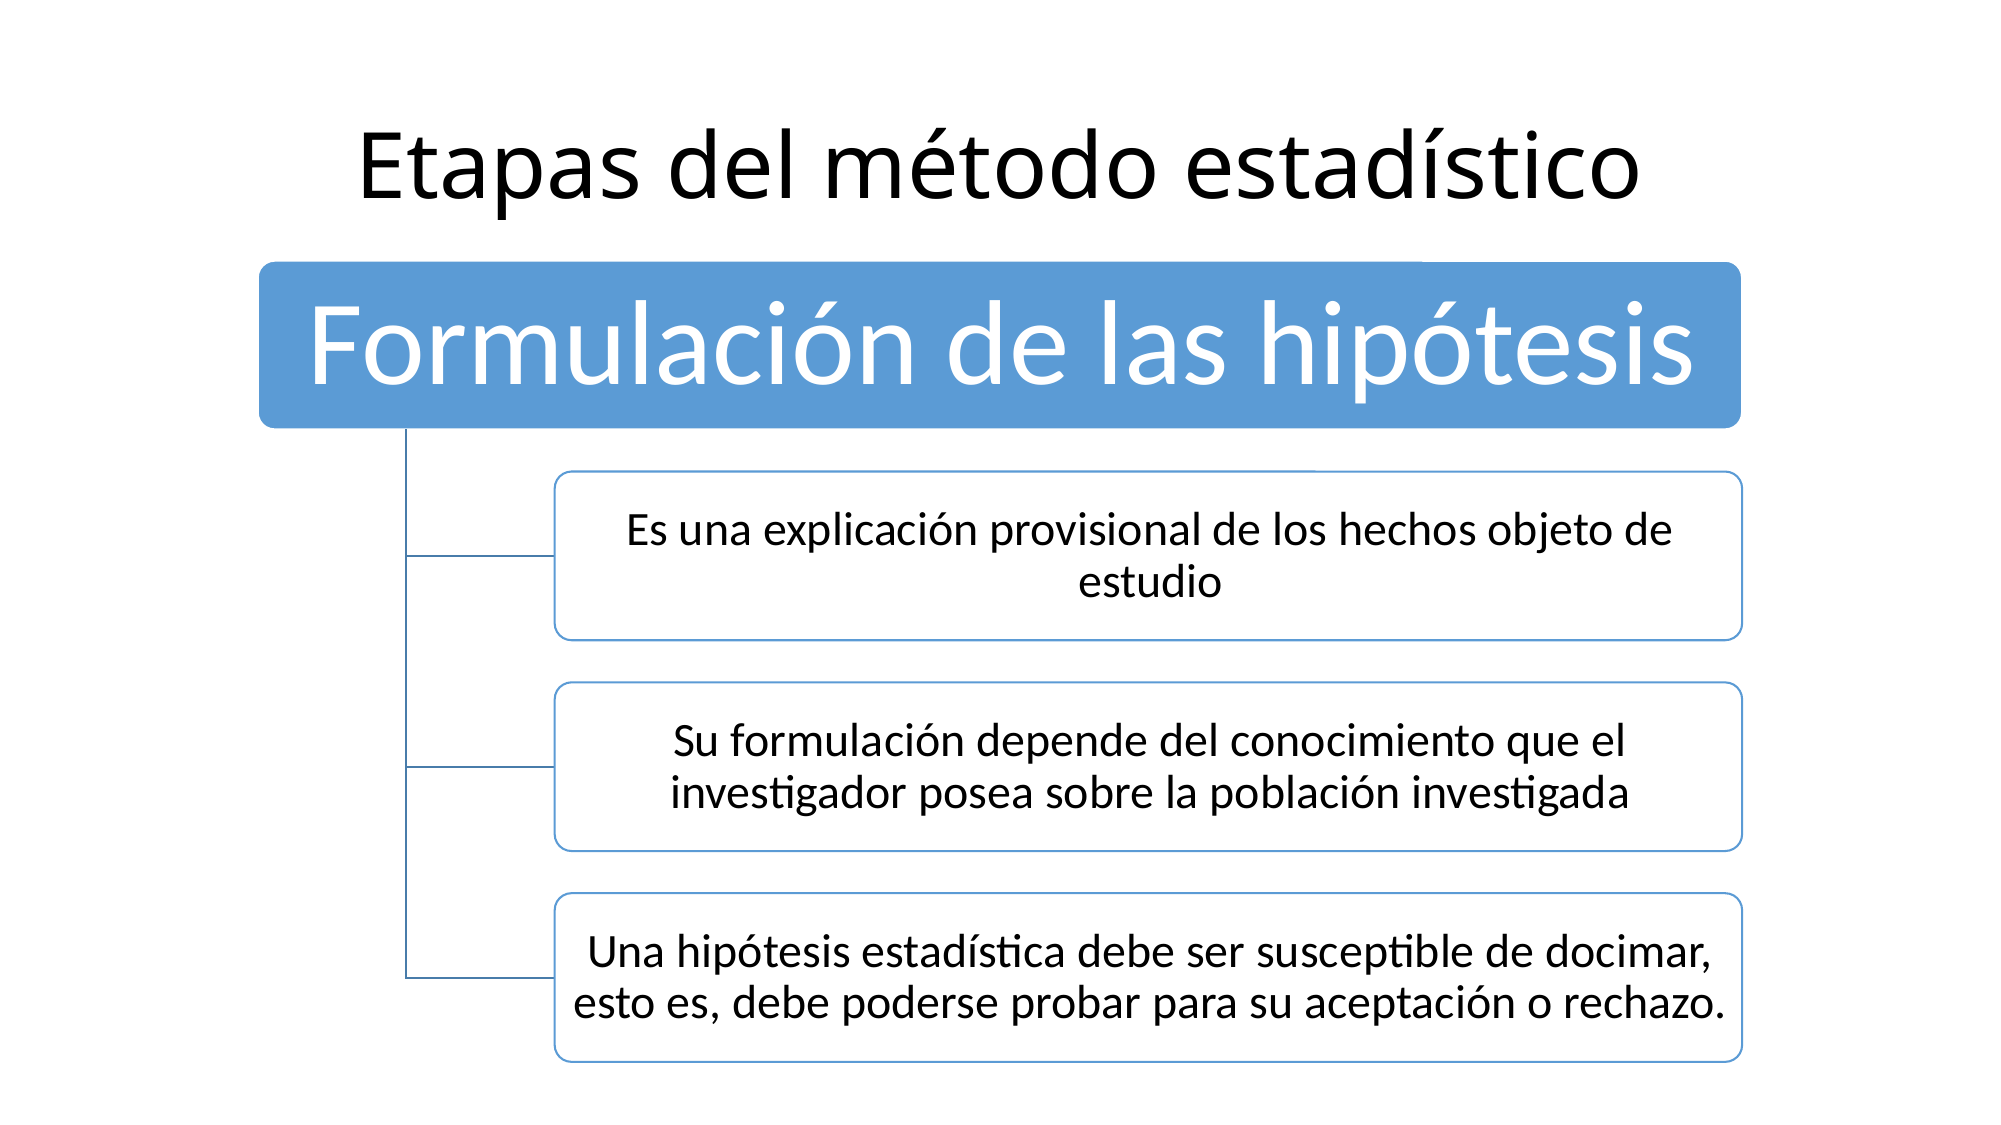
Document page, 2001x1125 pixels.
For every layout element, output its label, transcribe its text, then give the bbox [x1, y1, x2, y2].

title Etapas del método estadístico [137, 59, 1863, 260]
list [137, 260, 1863, 1063]
